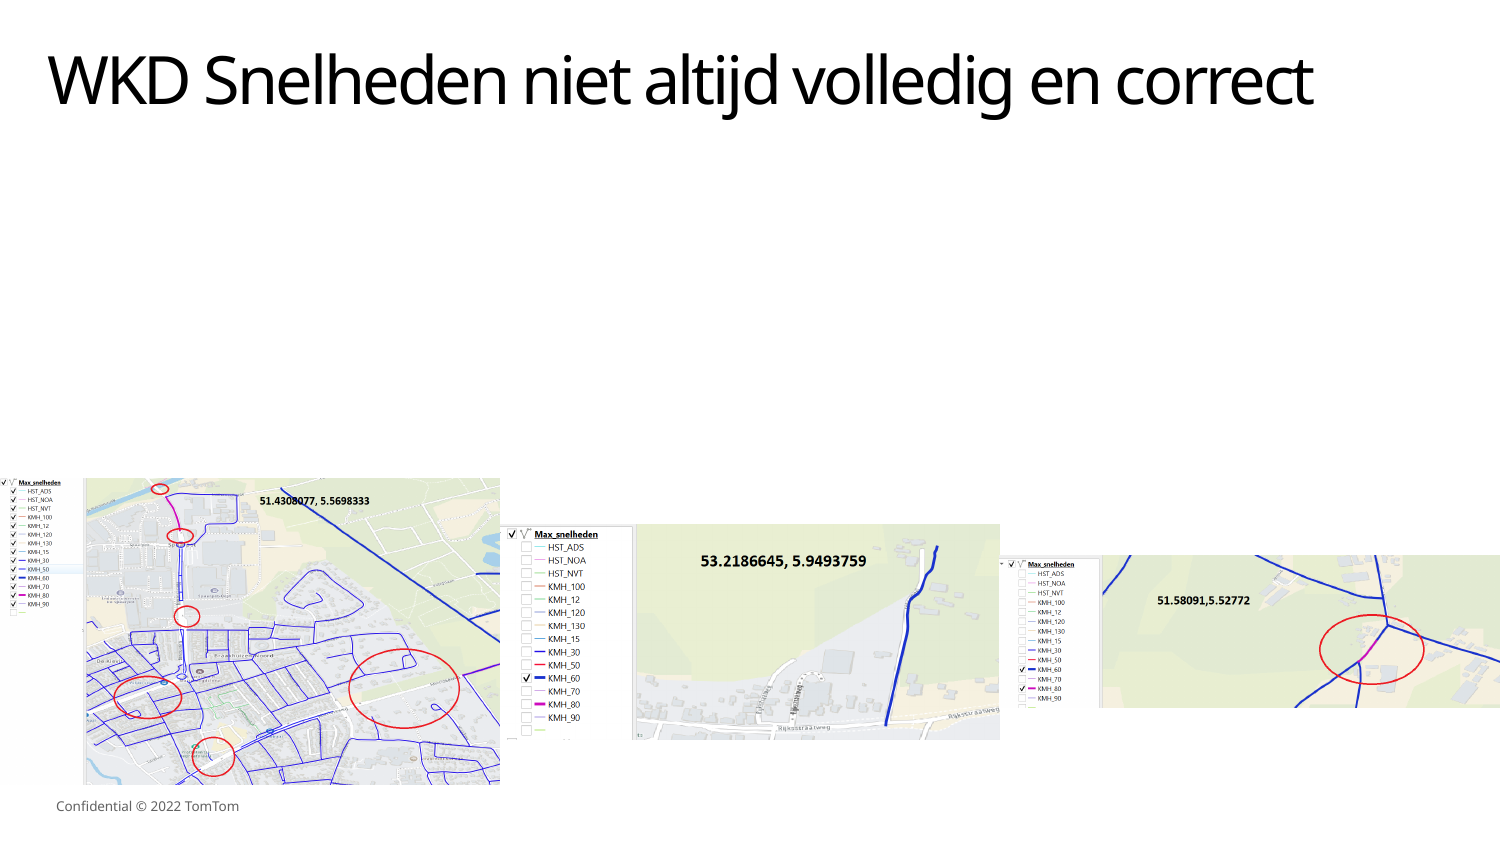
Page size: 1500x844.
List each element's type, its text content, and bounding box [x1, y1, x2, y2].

footer Confidential © 2022 TomTom [55, 798, 563, 844]
title WKD Snelheden niet altijd volledig en correct [47, 46, 1454, 132]
picture [0, 478, 1500, 785]
